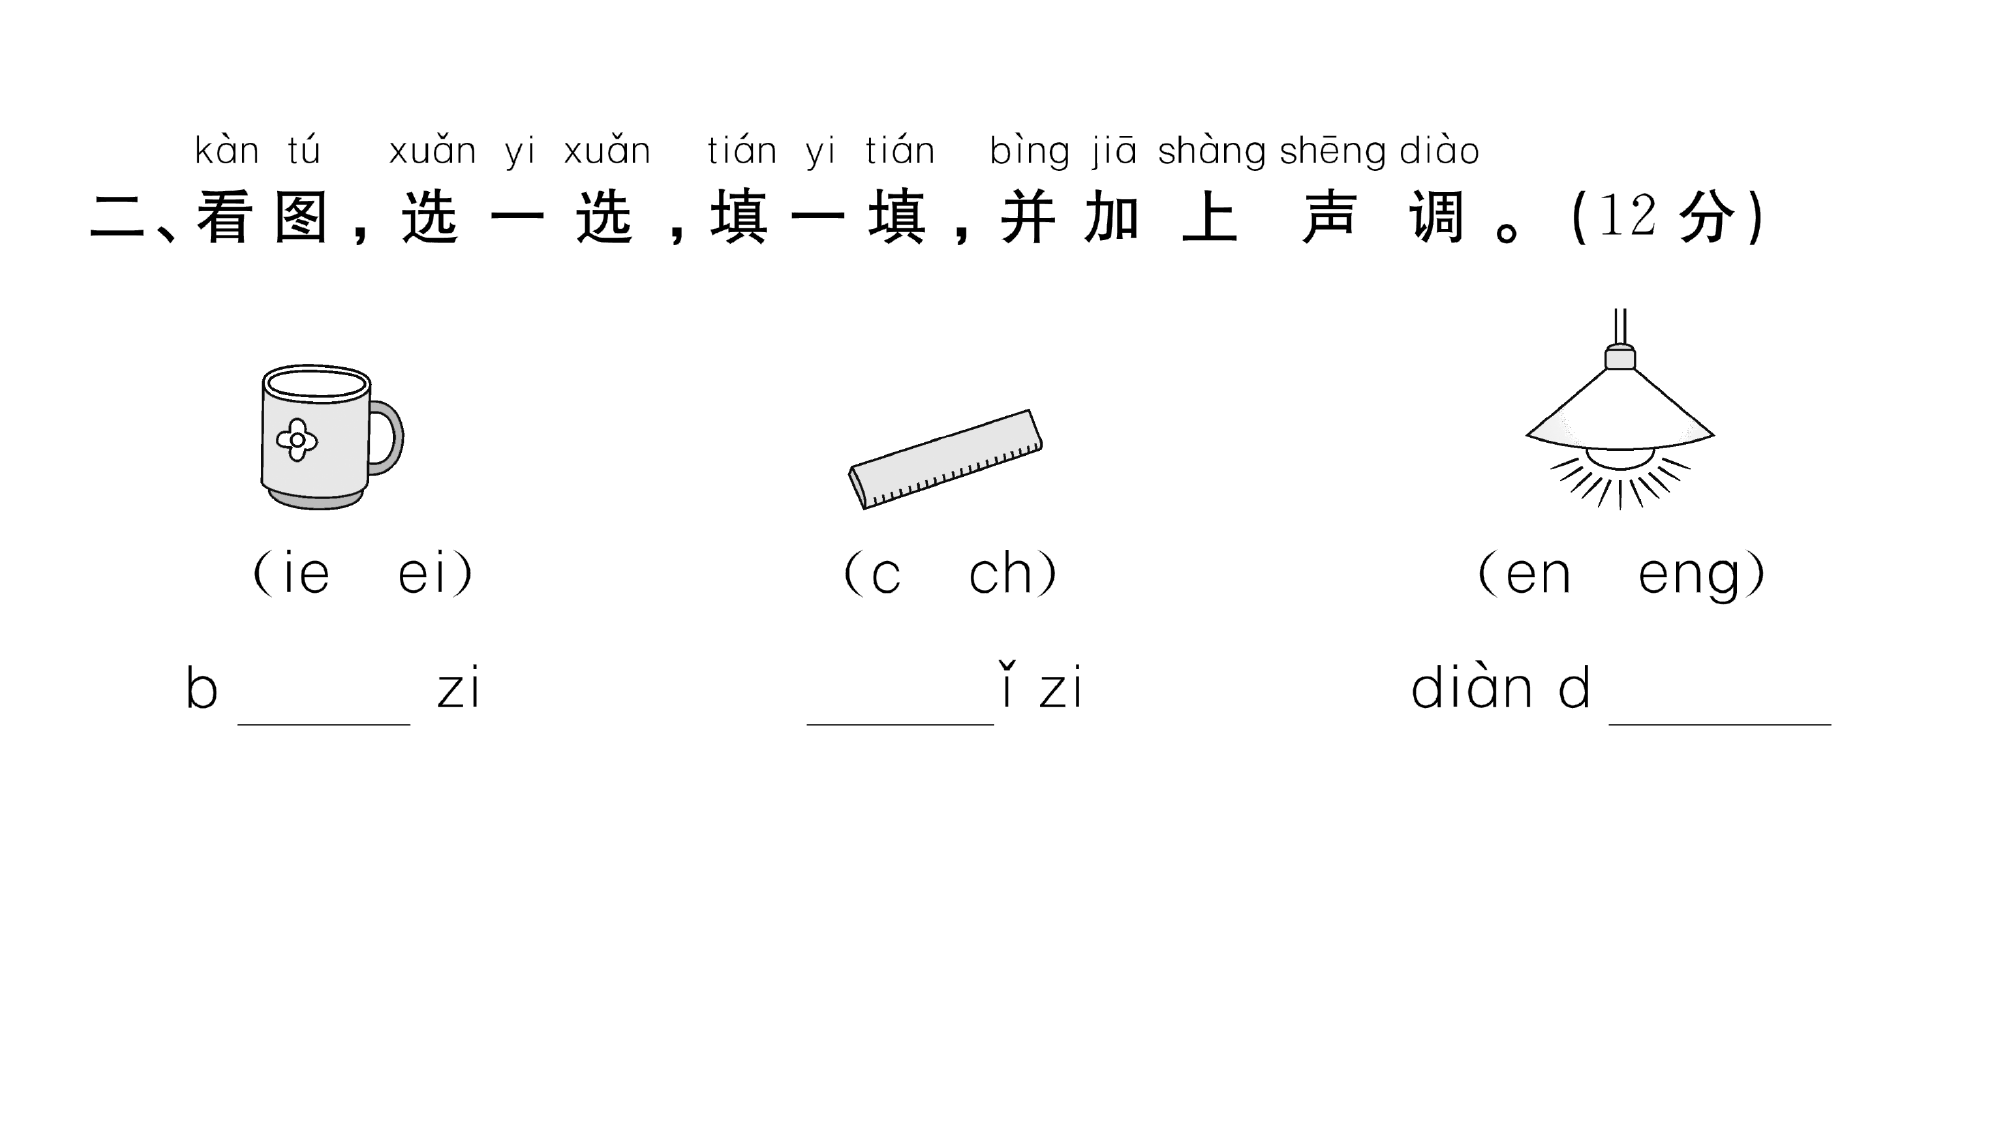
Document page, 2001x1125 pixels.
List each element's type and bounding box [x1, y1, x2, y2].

picture [88, 118, 1979, 745]
